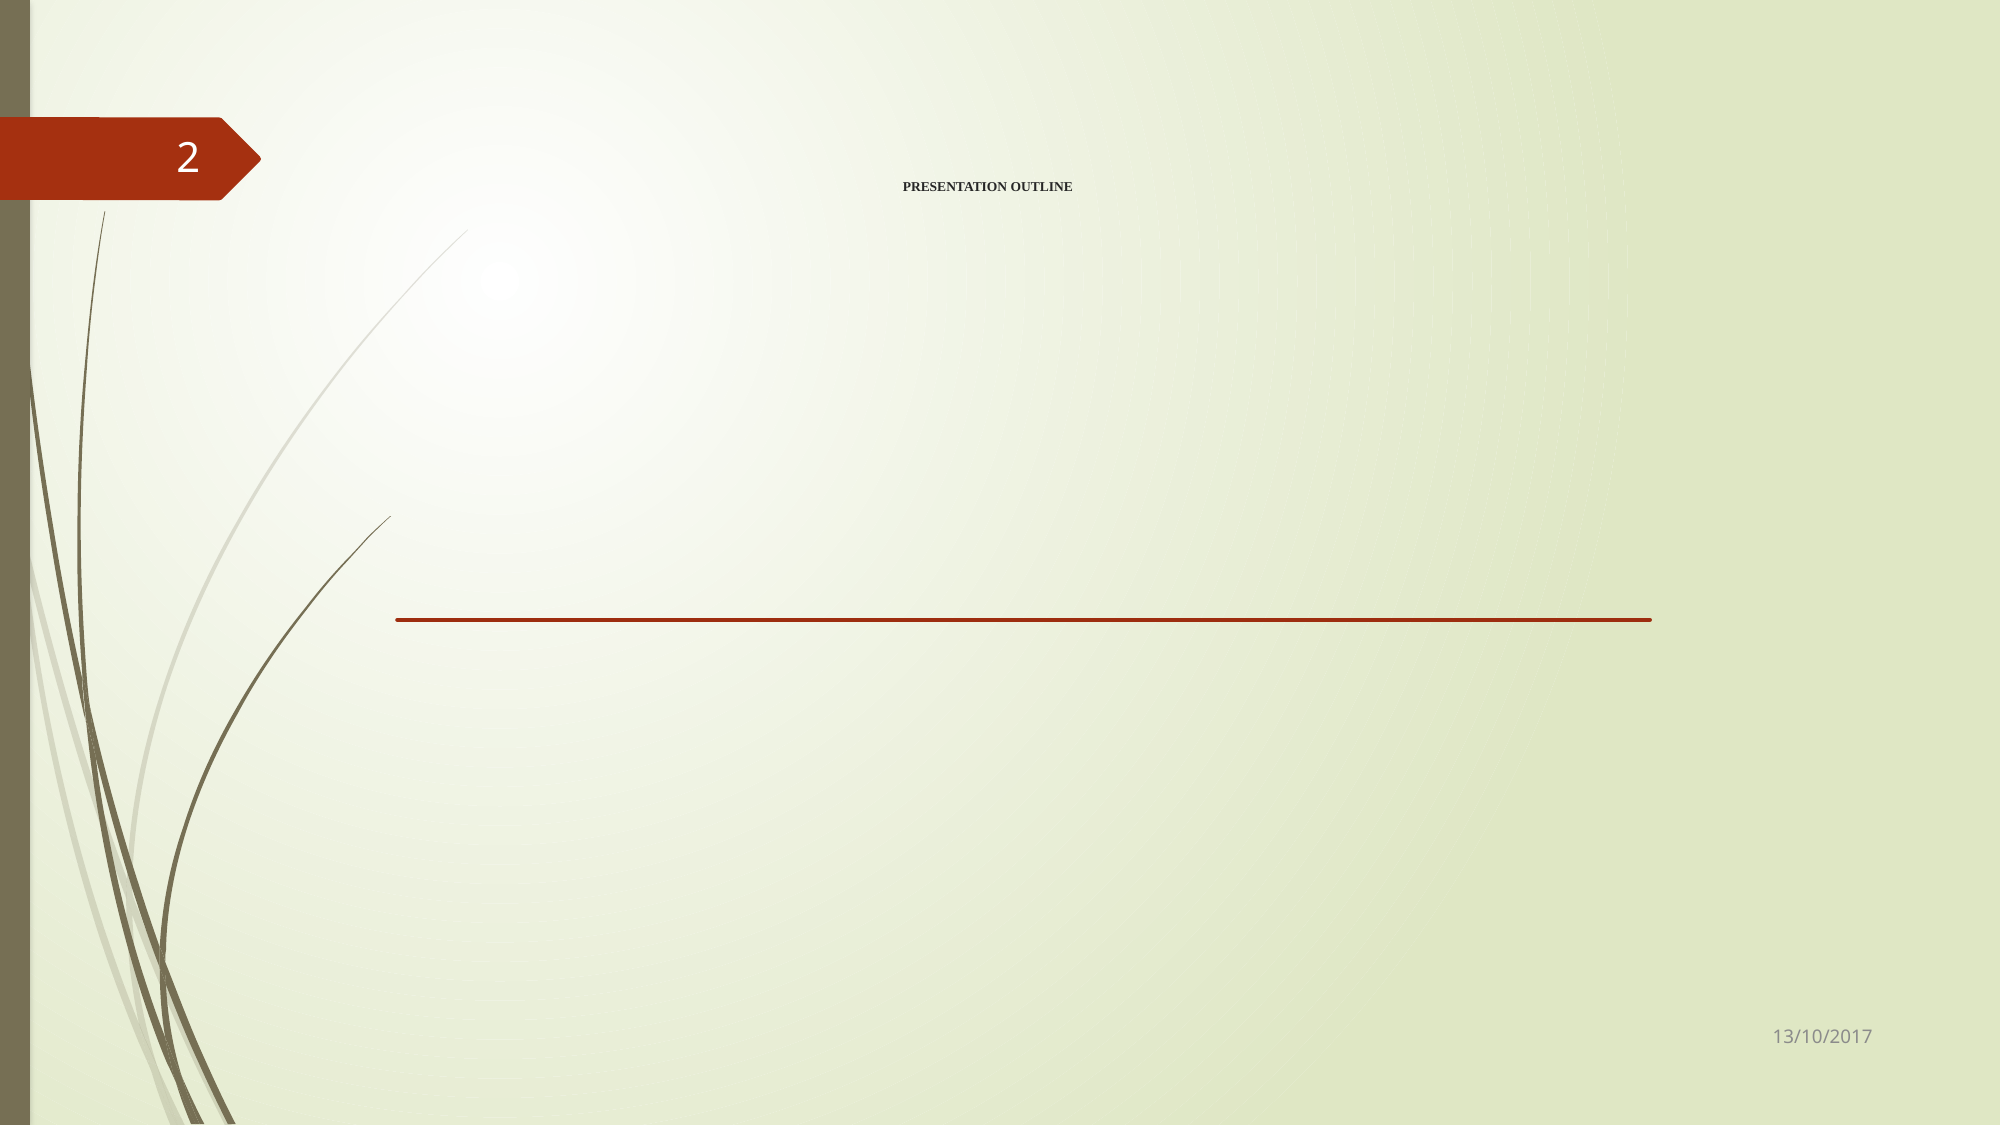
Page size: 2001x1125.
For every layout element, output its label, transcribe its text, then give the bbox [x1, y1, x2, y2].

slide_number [1699, 1005, 1888, 1067]
slide_number 2 [87, 129, 216, 190]
list [332, 202, 1644, 1018]
title PRESENTATION OUTLINE [397, 90, 1579, 202]
